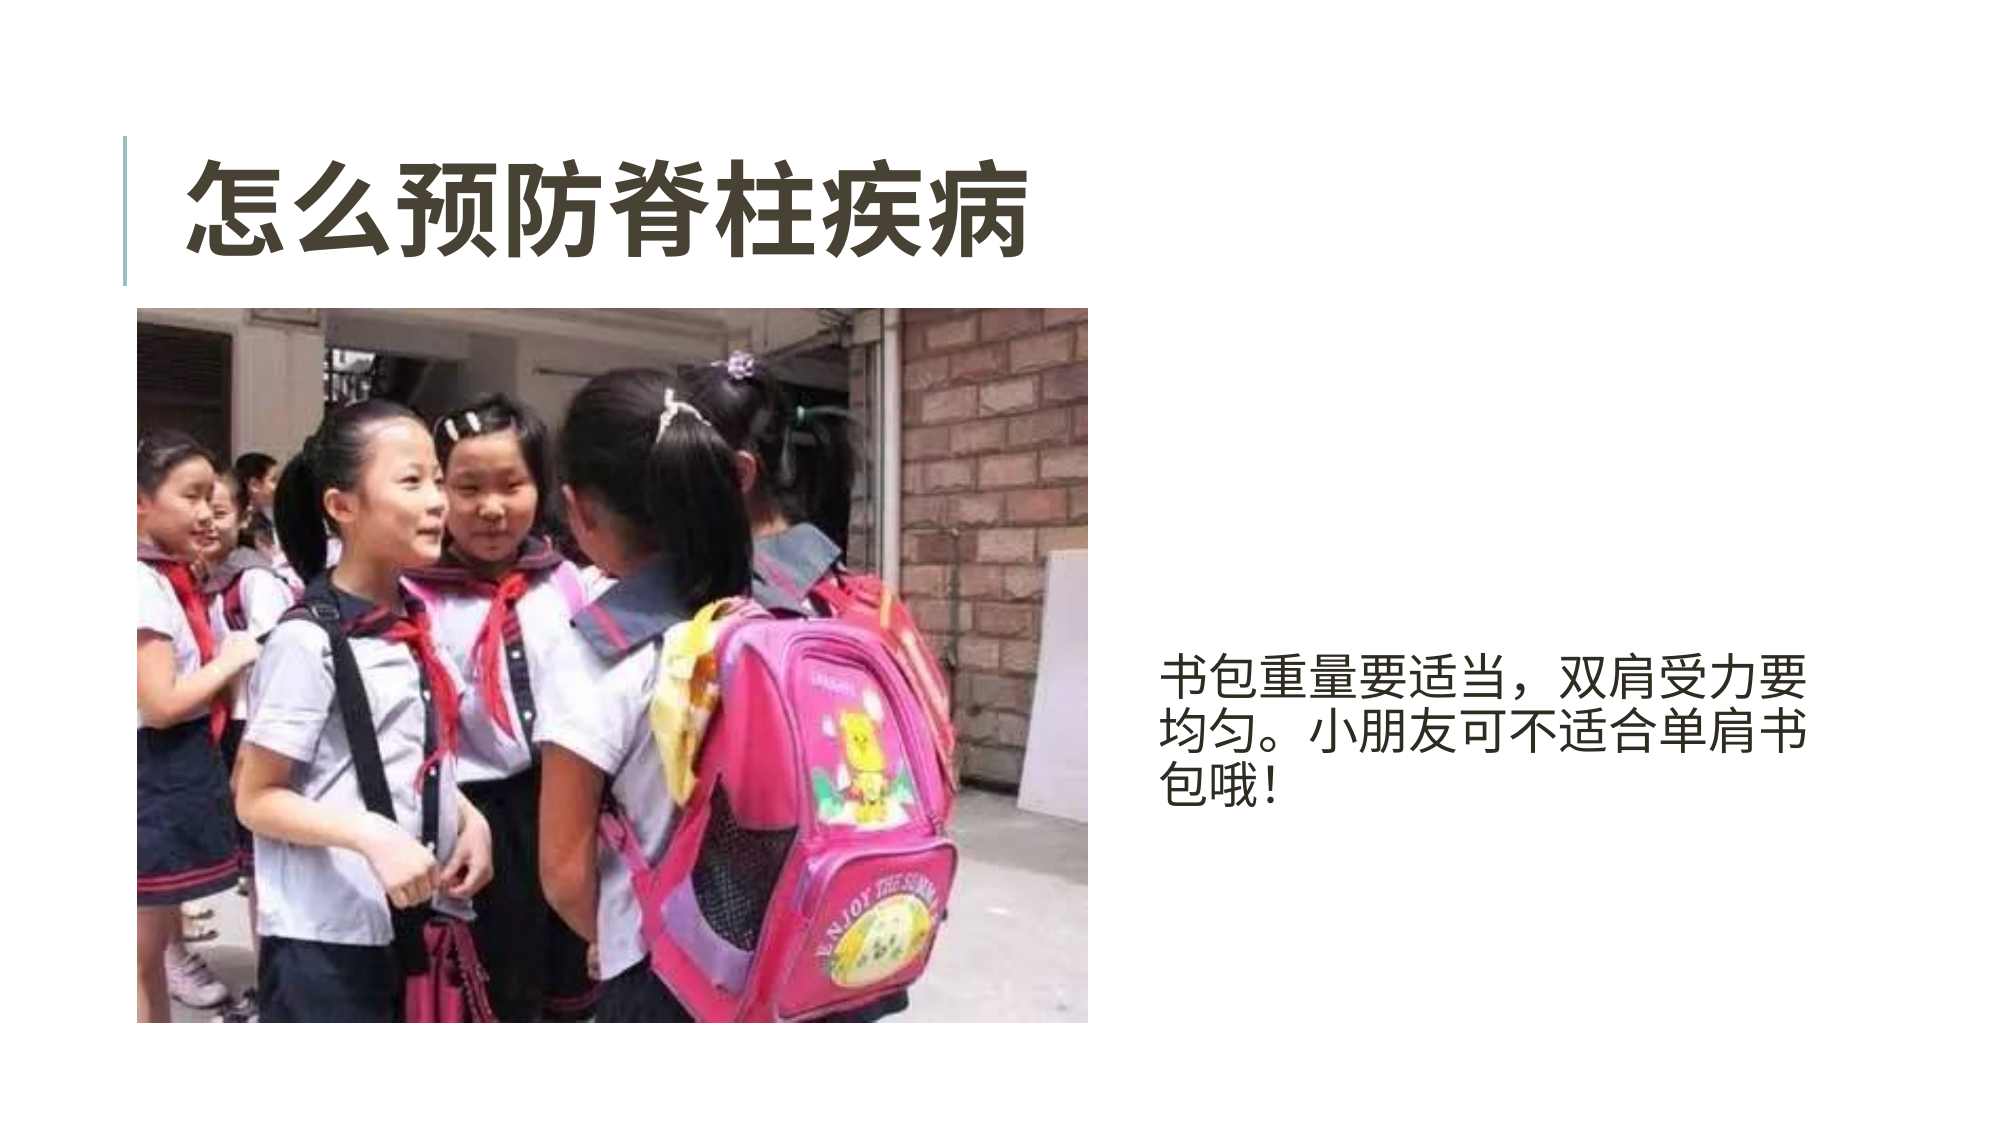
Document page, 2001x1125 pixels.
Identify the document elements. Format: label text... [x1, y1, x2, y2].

picture [137, 308, 1088, 1023]
title 怎么预防脊柱疾病 [168, 96, 1763, 342]
list 书包重量要适当，双肩受力要均匀。小朋友可不适合单肩书包哦！ [1150, 644, 1863, 1023]
